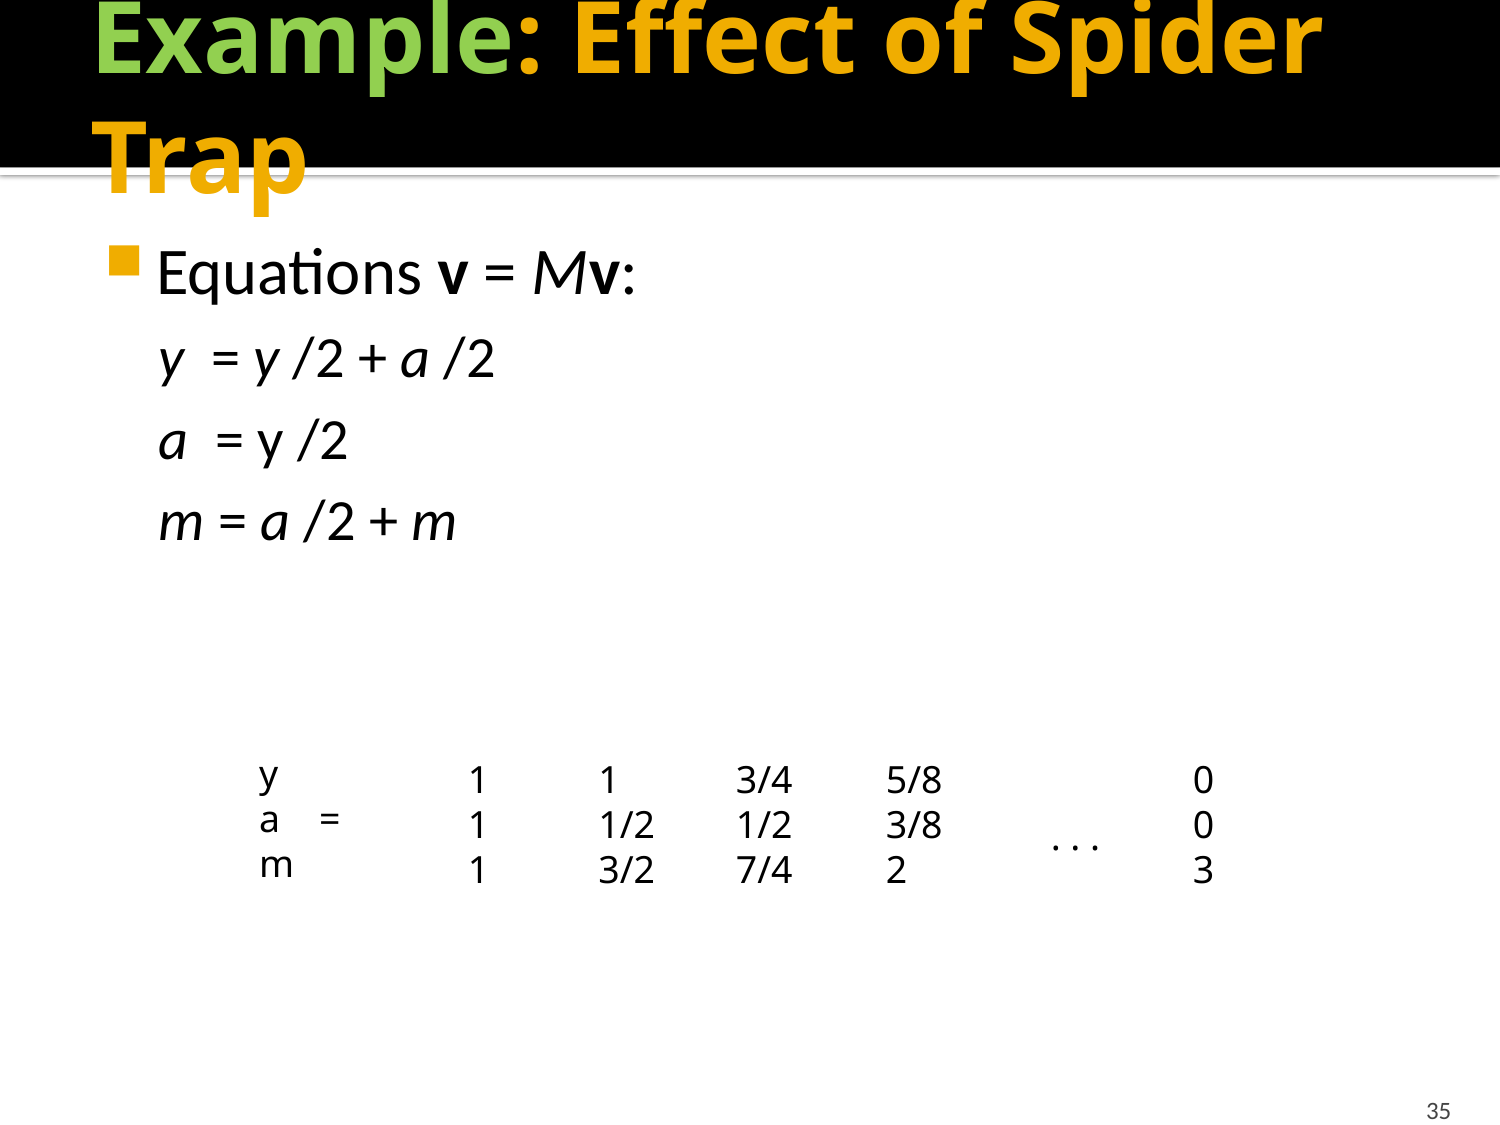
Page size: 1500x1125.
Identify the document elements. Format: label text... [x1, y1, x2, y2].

slide_number 35 [1345, 1080, 1467, 1125]
text_box 1 1/2 3/2 [583, 748, 671, 899]
text_box . . . [1036, 805, 1116, 866]
text_box 5/8 3/8 2 [871, 748, 958, 899]
text_box 1 1 1 [453, 748, 505, 899]
text_box 3/4 1/2 7/4 [721, 748, 808, 899]
text_box 0 0 3 [1178, 748, 1230, 899]
text_box y a = m [244, 742, 356, 893]
title Example: Effect of Spider Trap [75, 12, 1500, 175]
list Equations v = Mv: y = y /2 + a /2 a = y /2 m = a /2 + m [75, 212, 1475, 1075]
